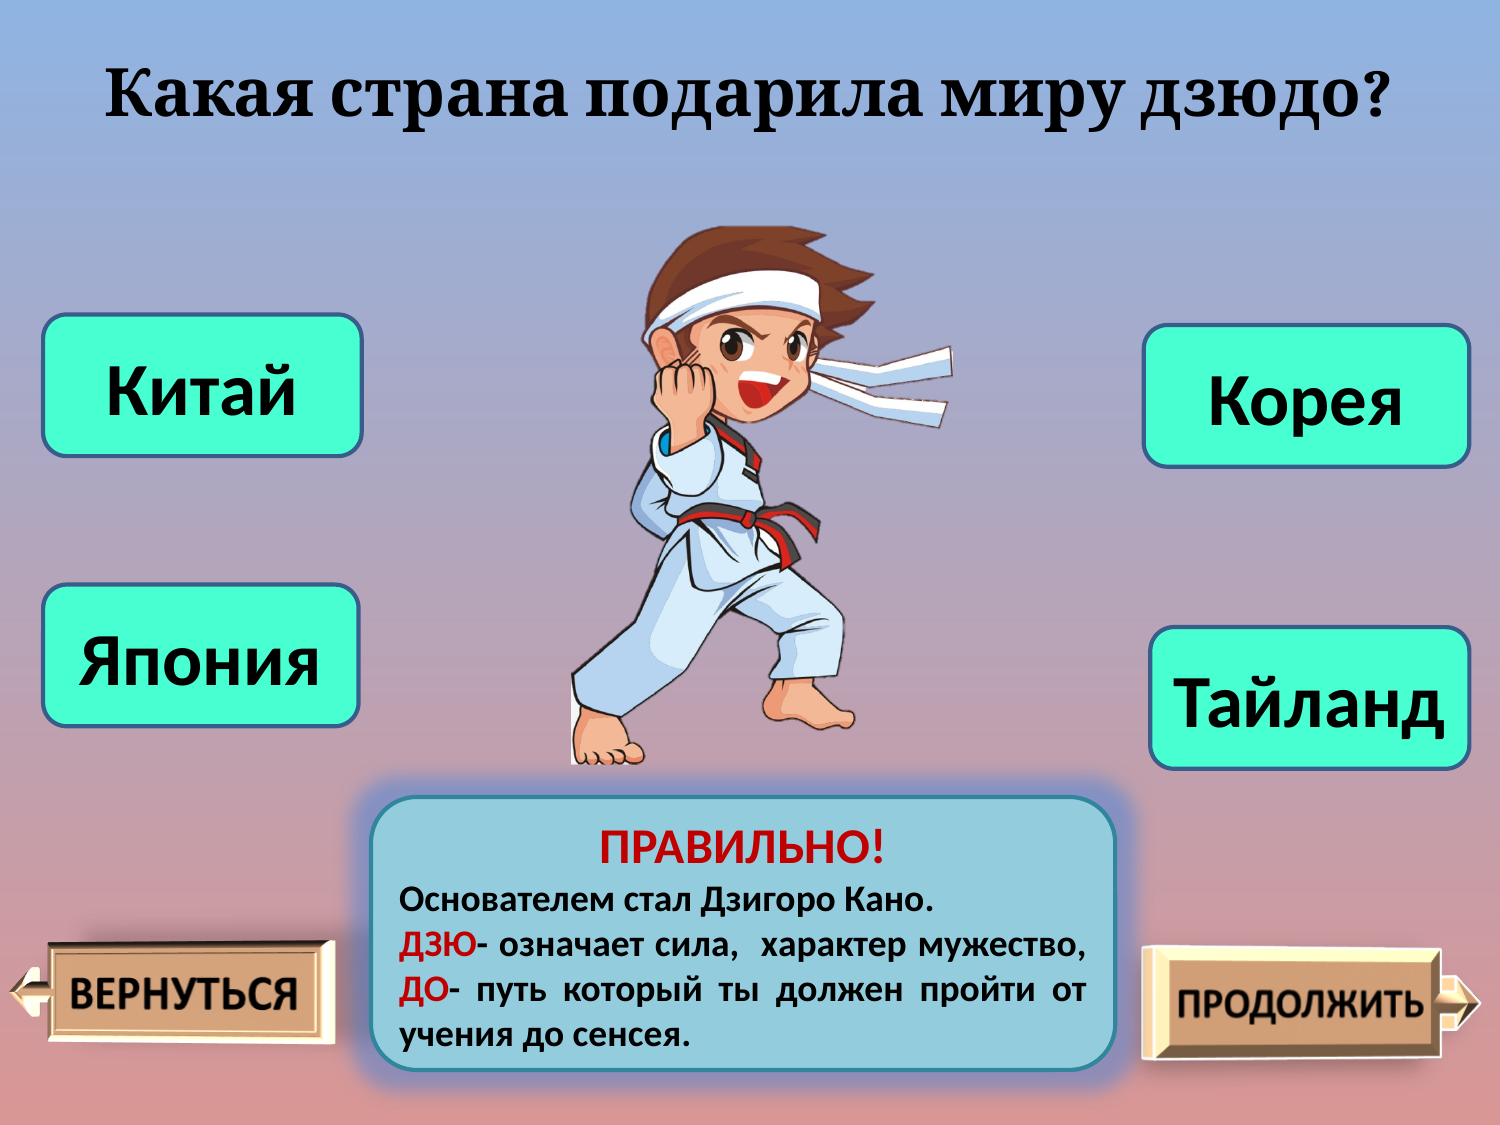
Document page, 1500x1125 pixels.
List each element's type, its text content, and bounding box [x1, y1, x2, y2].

text_box Тайланд [1150, 627, 1470, 769]
text_box ПРАВИЛЬНО! Основателем стал Дзигоро Кано. ДЗЮ- означает сила, характер мужество, ДО- путь который ты должен пройти от учения до сенсея. [368, 794, 1118, 1073]
picture [1096, 916, 1496, 1108]
text_box Корея [1143, 324, 1470, 467]
picture [3, 893, 425, 1074]
text_box Китай [43, 314, 362, 457]
picture [571, 220, 953, 765]
text_box Какая страна подарила миру дзюдо? [0, 42, 1499, 228]
text_box Япония [43, 584, 359, 727]
